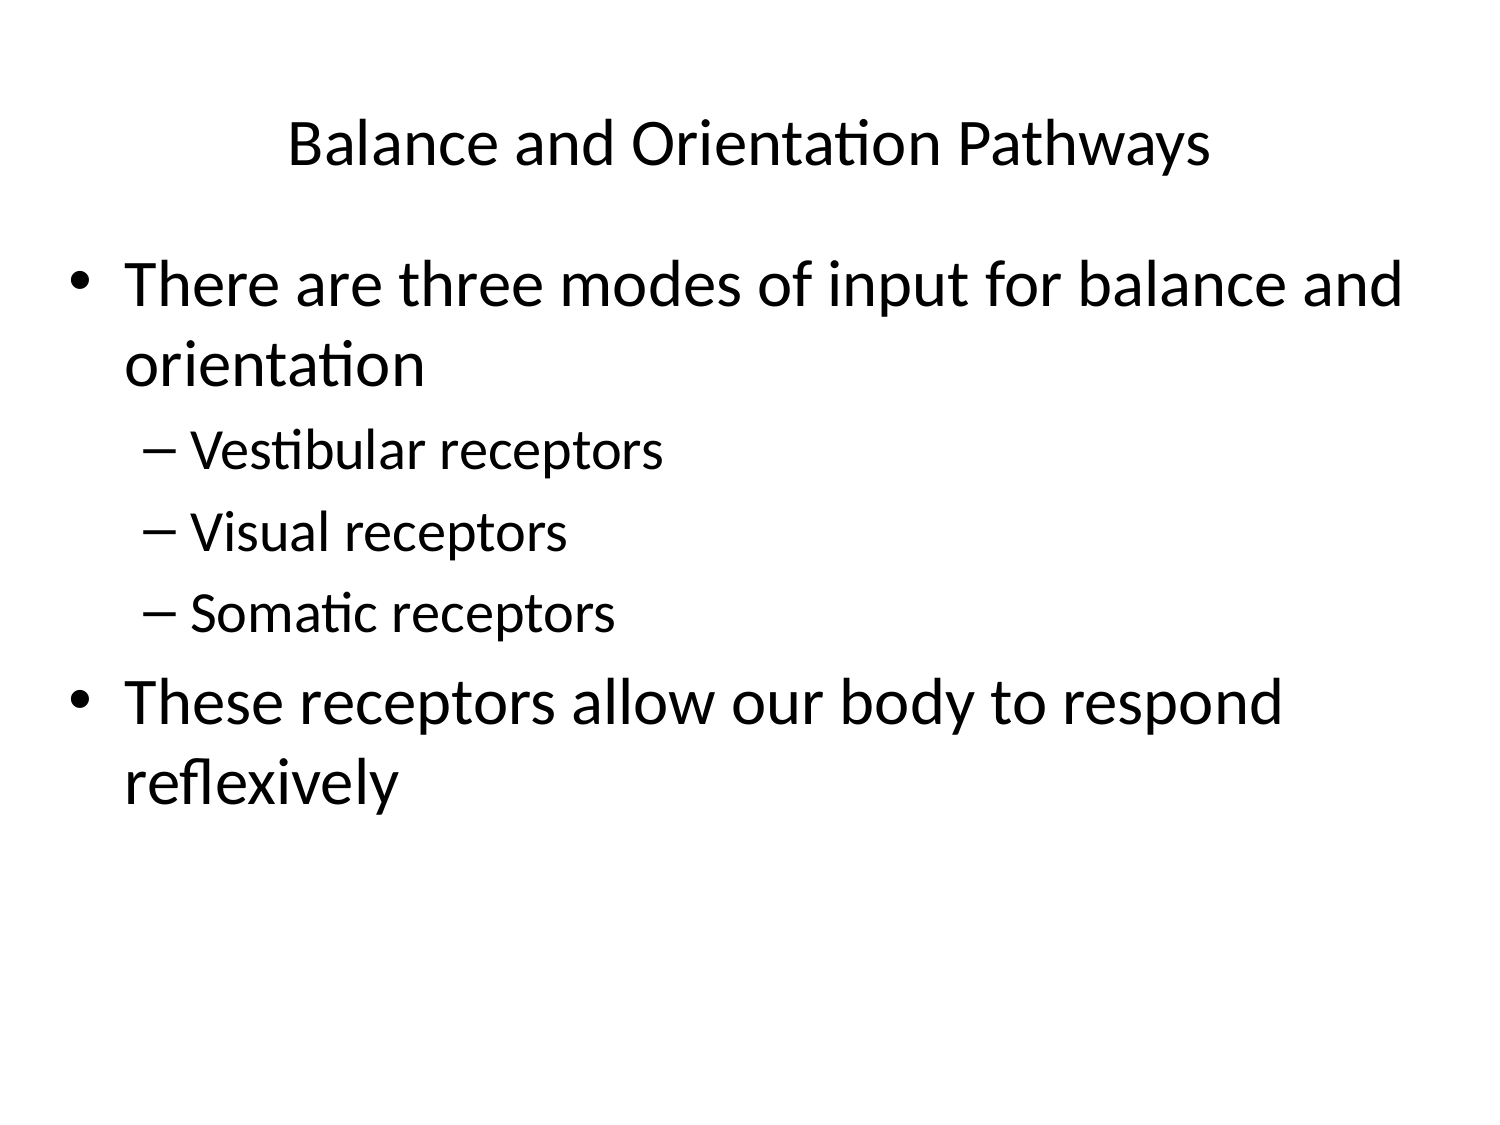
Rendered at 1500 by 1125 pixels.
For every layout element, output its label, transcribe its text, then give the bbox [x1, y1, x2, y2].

list There are three modes of input for balance and orientation Vestibular receptors Visual receptors Somatic receptors These receptors allow our body to respond reflexively [53, 232, 1435, 1000]
title Balance and Orientation Pathways [75, 45, 1425, 232]
